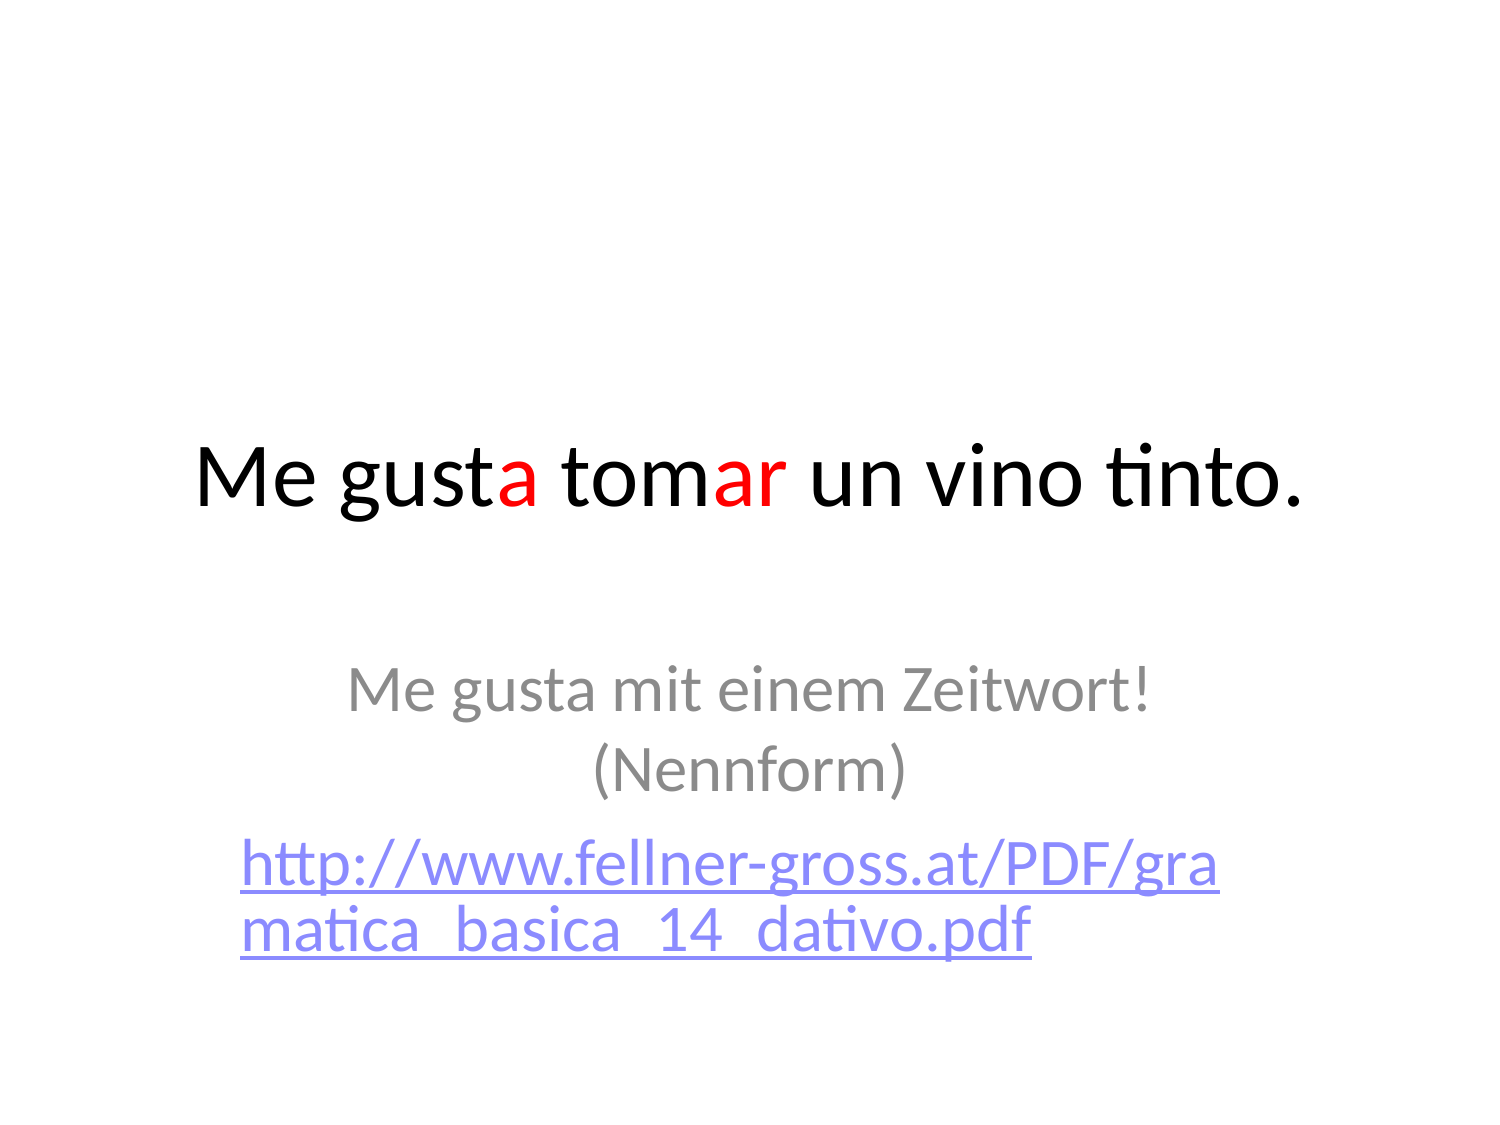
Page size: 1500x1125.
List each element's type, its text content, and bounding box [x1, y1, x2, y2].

title Me gusta tomar un vino tinto. [112, 349, 1388, 591]
subtitle Me gusta mit einem Zeitwort!(Nennform) http://www.fellner-gross.at/PDF/gramatica_basica_14_dativo.pdf [225, 637, 1275, 925]
